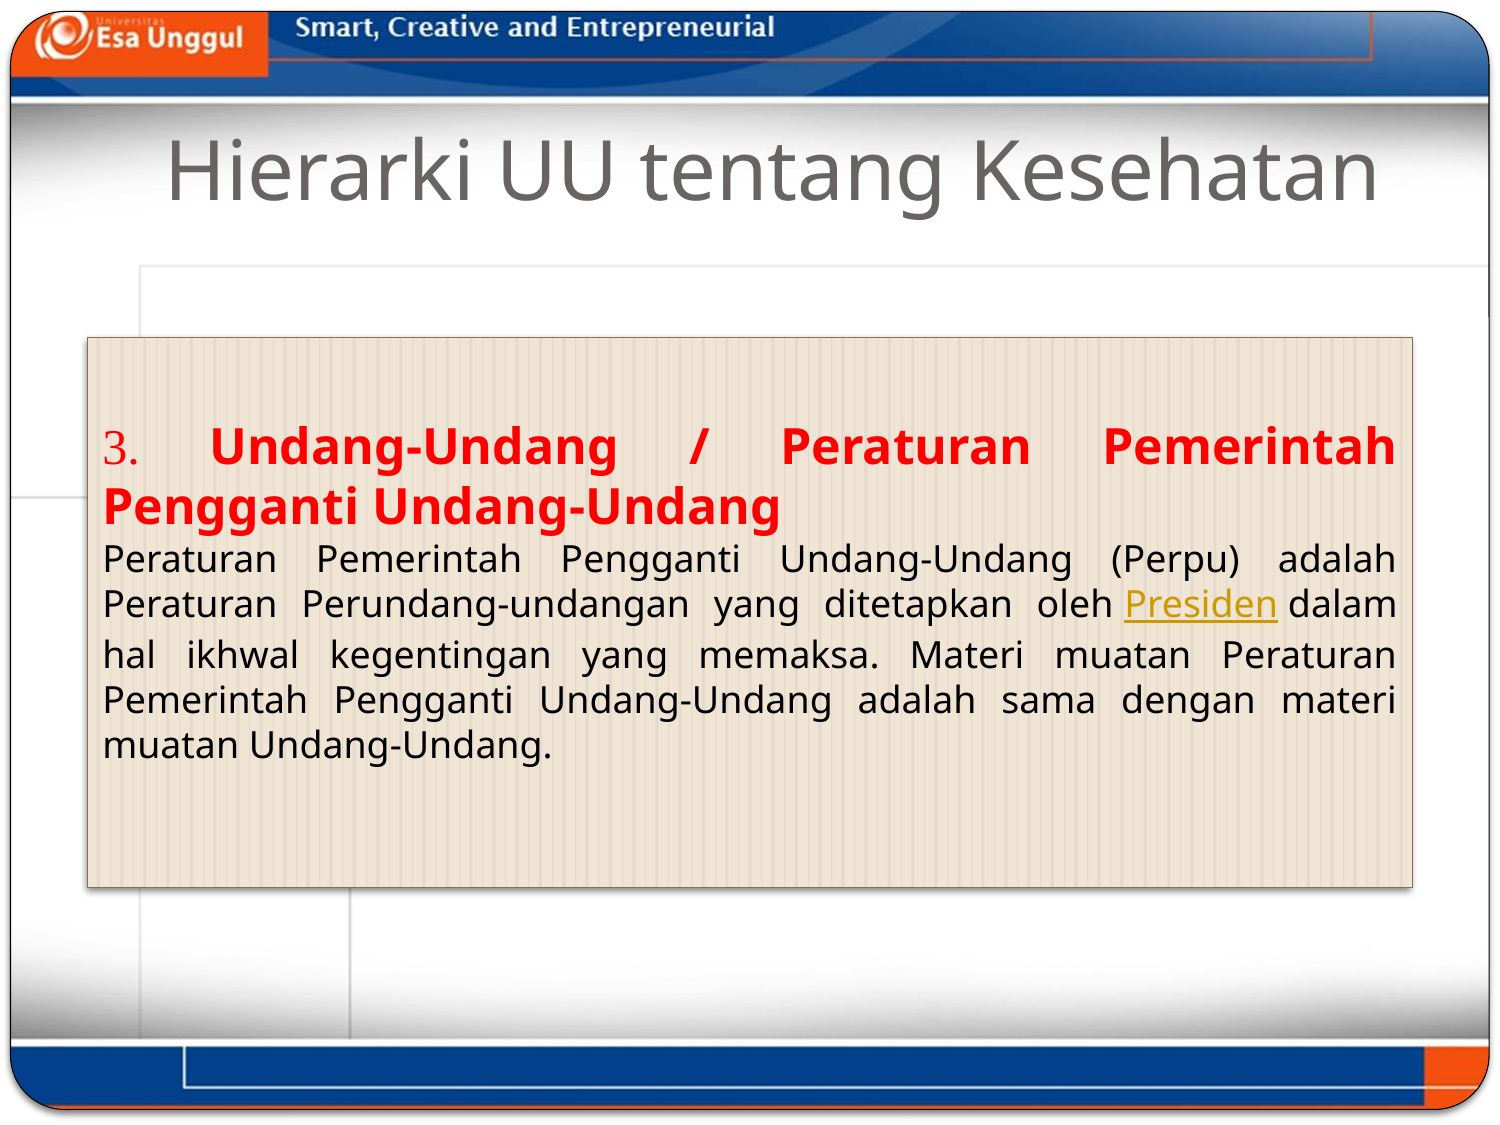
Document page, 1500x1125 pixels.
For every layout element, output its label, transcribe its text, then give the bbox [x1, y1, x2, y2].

title Hierarki UU tentang Kesehatan [150, 45, 1425, 233]
picture [12, 12, 1488, 1108]
text_box 3. Undang-Undang / Peraturan Pemerintah Pengganti Undang-Undang Peraturan Pemerintah Pengganti Undang-Undang (Perpu) adalah Peraturan Perundang-undangan yang ditetapkan oleh Presiden dalam hal ikhwal kegentingan yang memaksa. Materi muatan Peraturan Pemerintah Pengganti Undang-Undang adalah sama dengan materi muatan Undang-Undang. [87, 337, 1413, 888]
